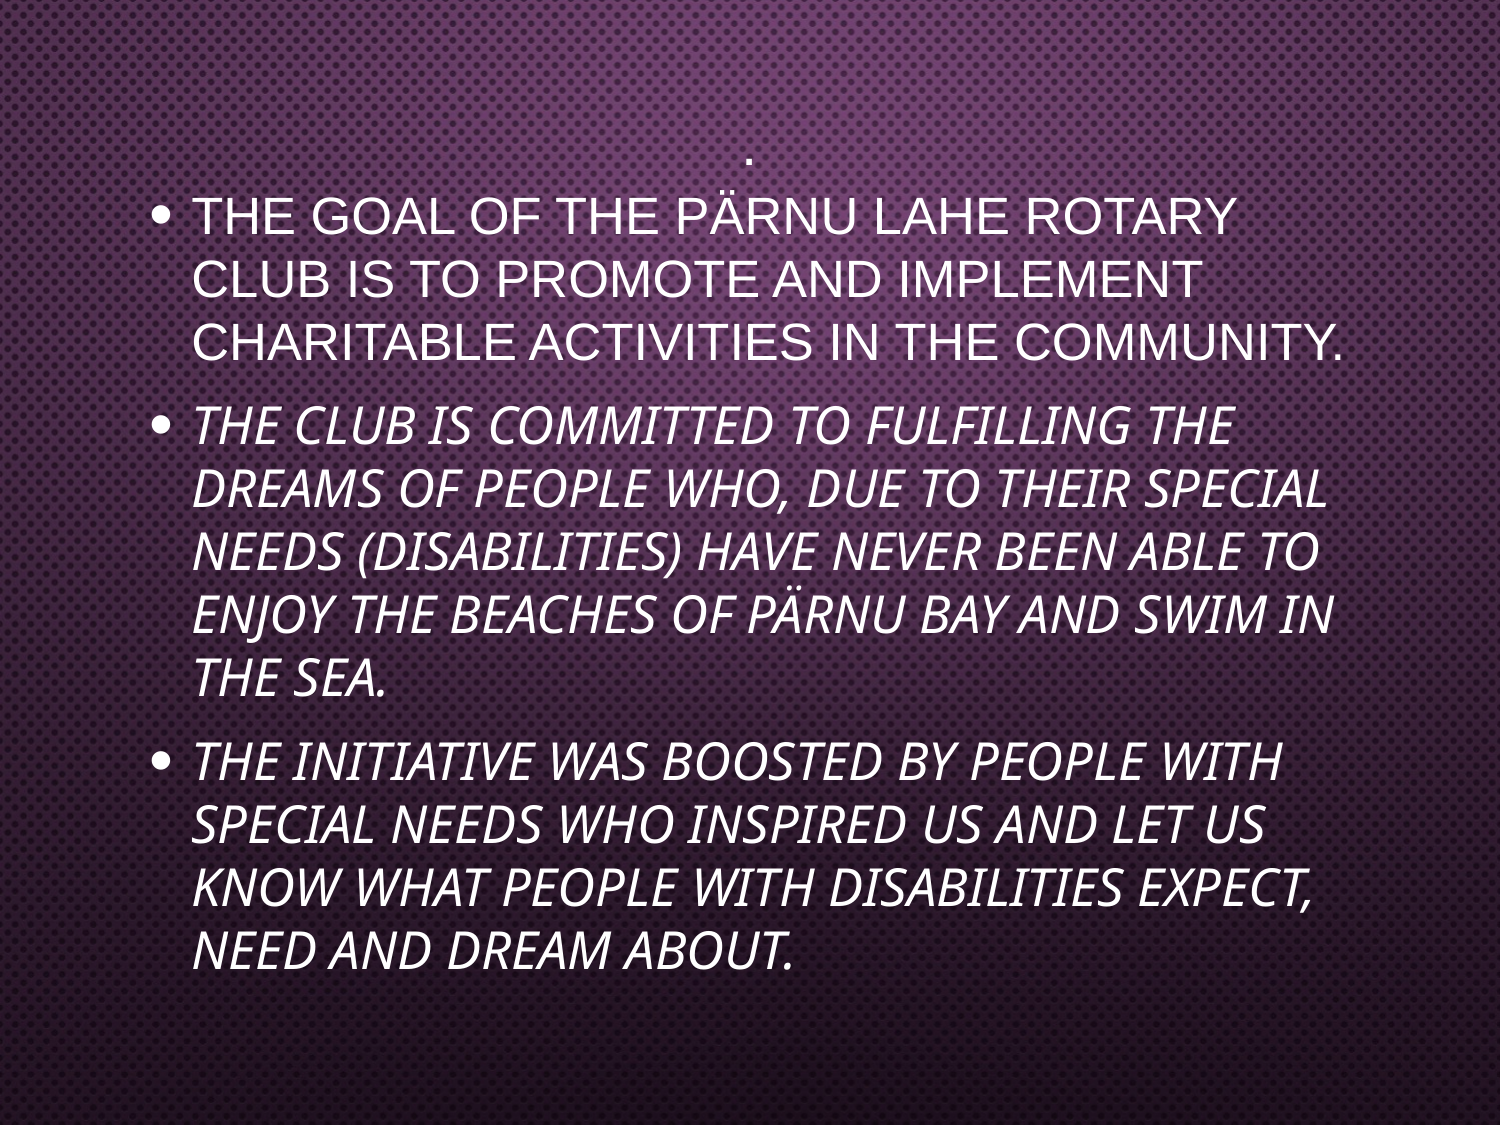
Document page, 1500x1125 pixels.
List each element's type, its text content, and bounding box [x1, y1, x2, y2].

picture [0, 0, 1500, 1125]
list The goal of the Pärnu Lahe Rotary Club is to promote and implement charitable activities in the community. The club is committed to fulfilling the dreams of people who, due to their special needs (disabilities) have never been able to enjoy the beaches of Pärnu Bay and swim in the sea. The initiative was boosted by people with special needs who inspired us and let us know what people with disabilities expect, need and dream about. [134, 160, 1367, 1001]
title . [75, 87, 1425, 268]
